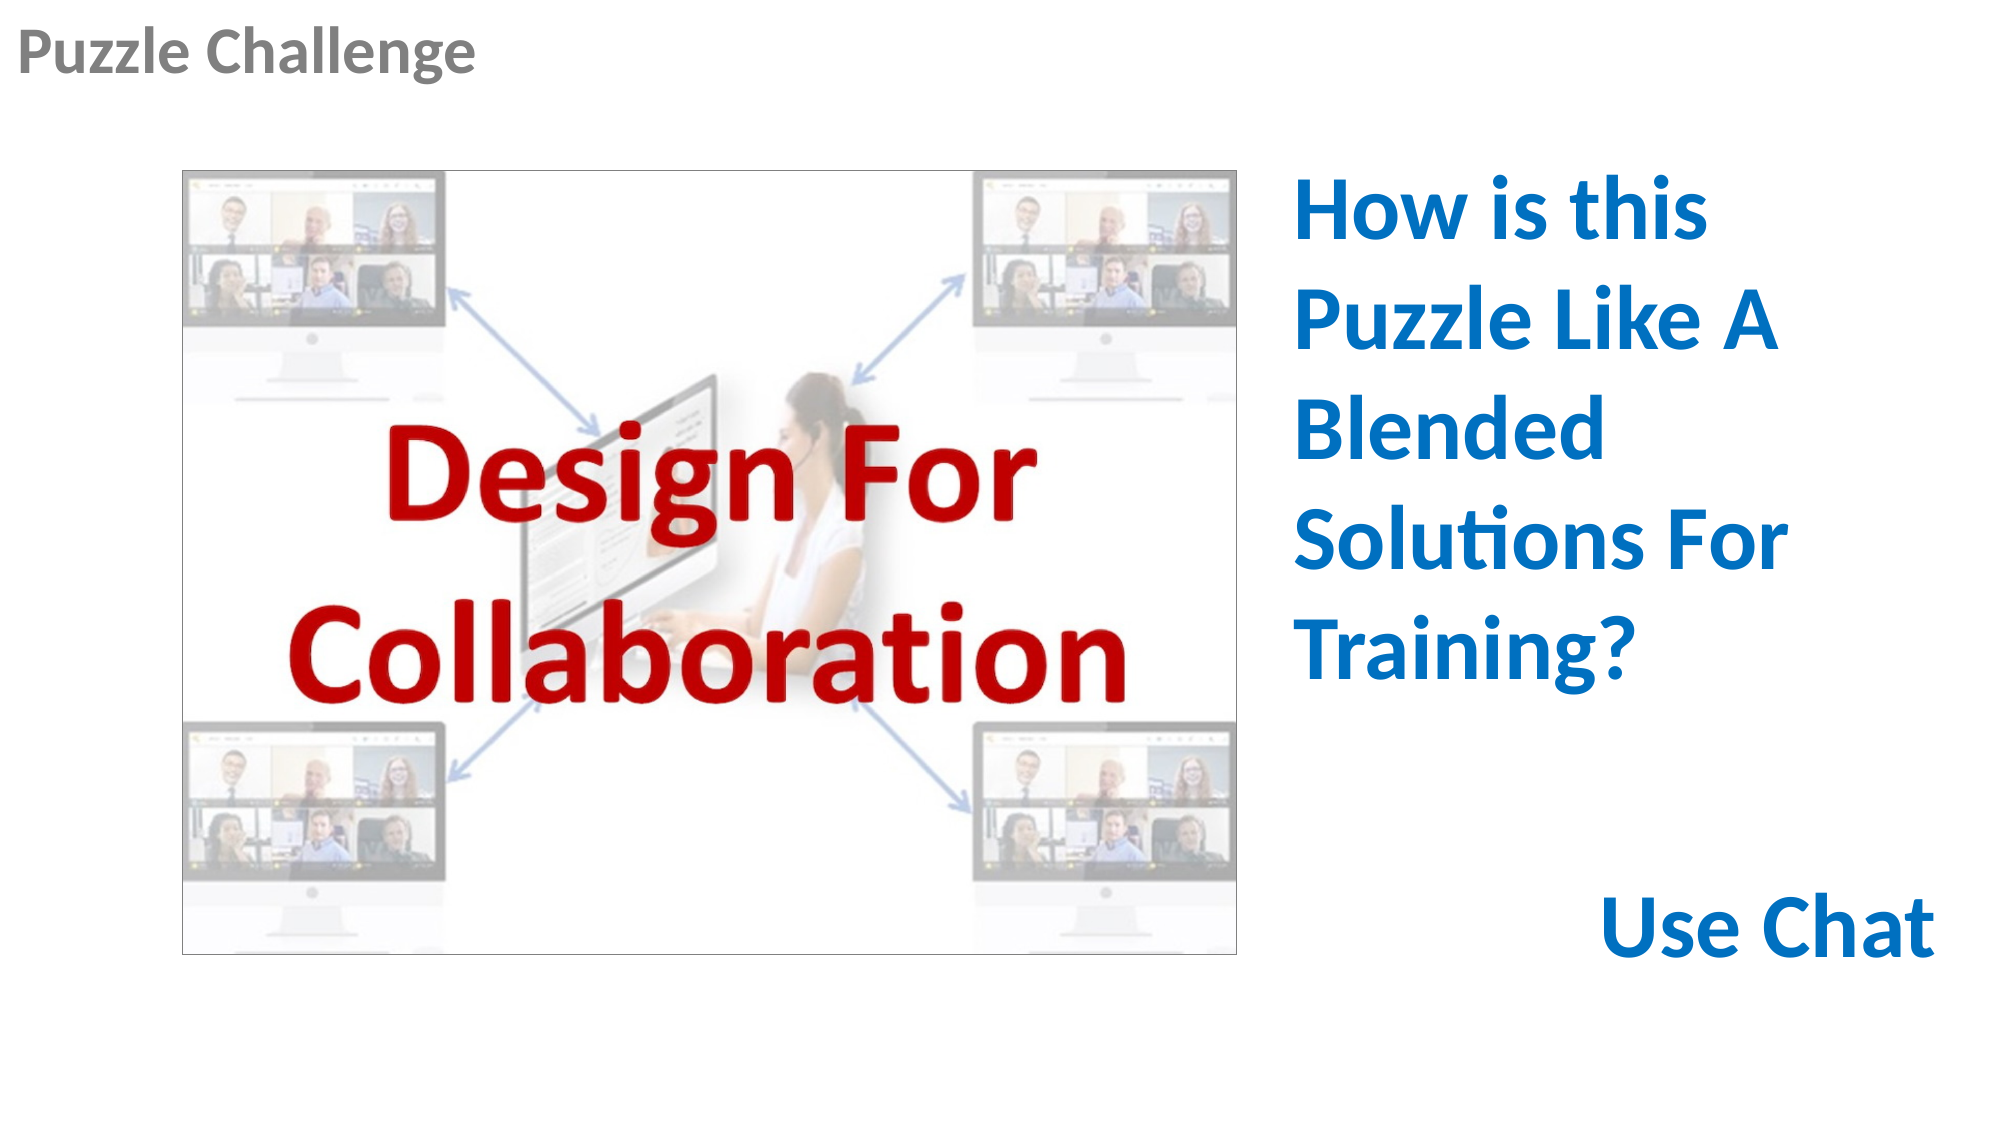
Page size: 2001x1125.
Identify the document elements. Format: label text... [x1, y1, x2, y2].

text_box Use Chat [1584, 858, 2000, 984]
text_box Puzzle Challenge [2, 0, 493, 95]
text_box How is this Puzzle Like A Blended Solutions For Training? [1278, 140, 1835, 705]
picture [182, 170, 1237, 955]
